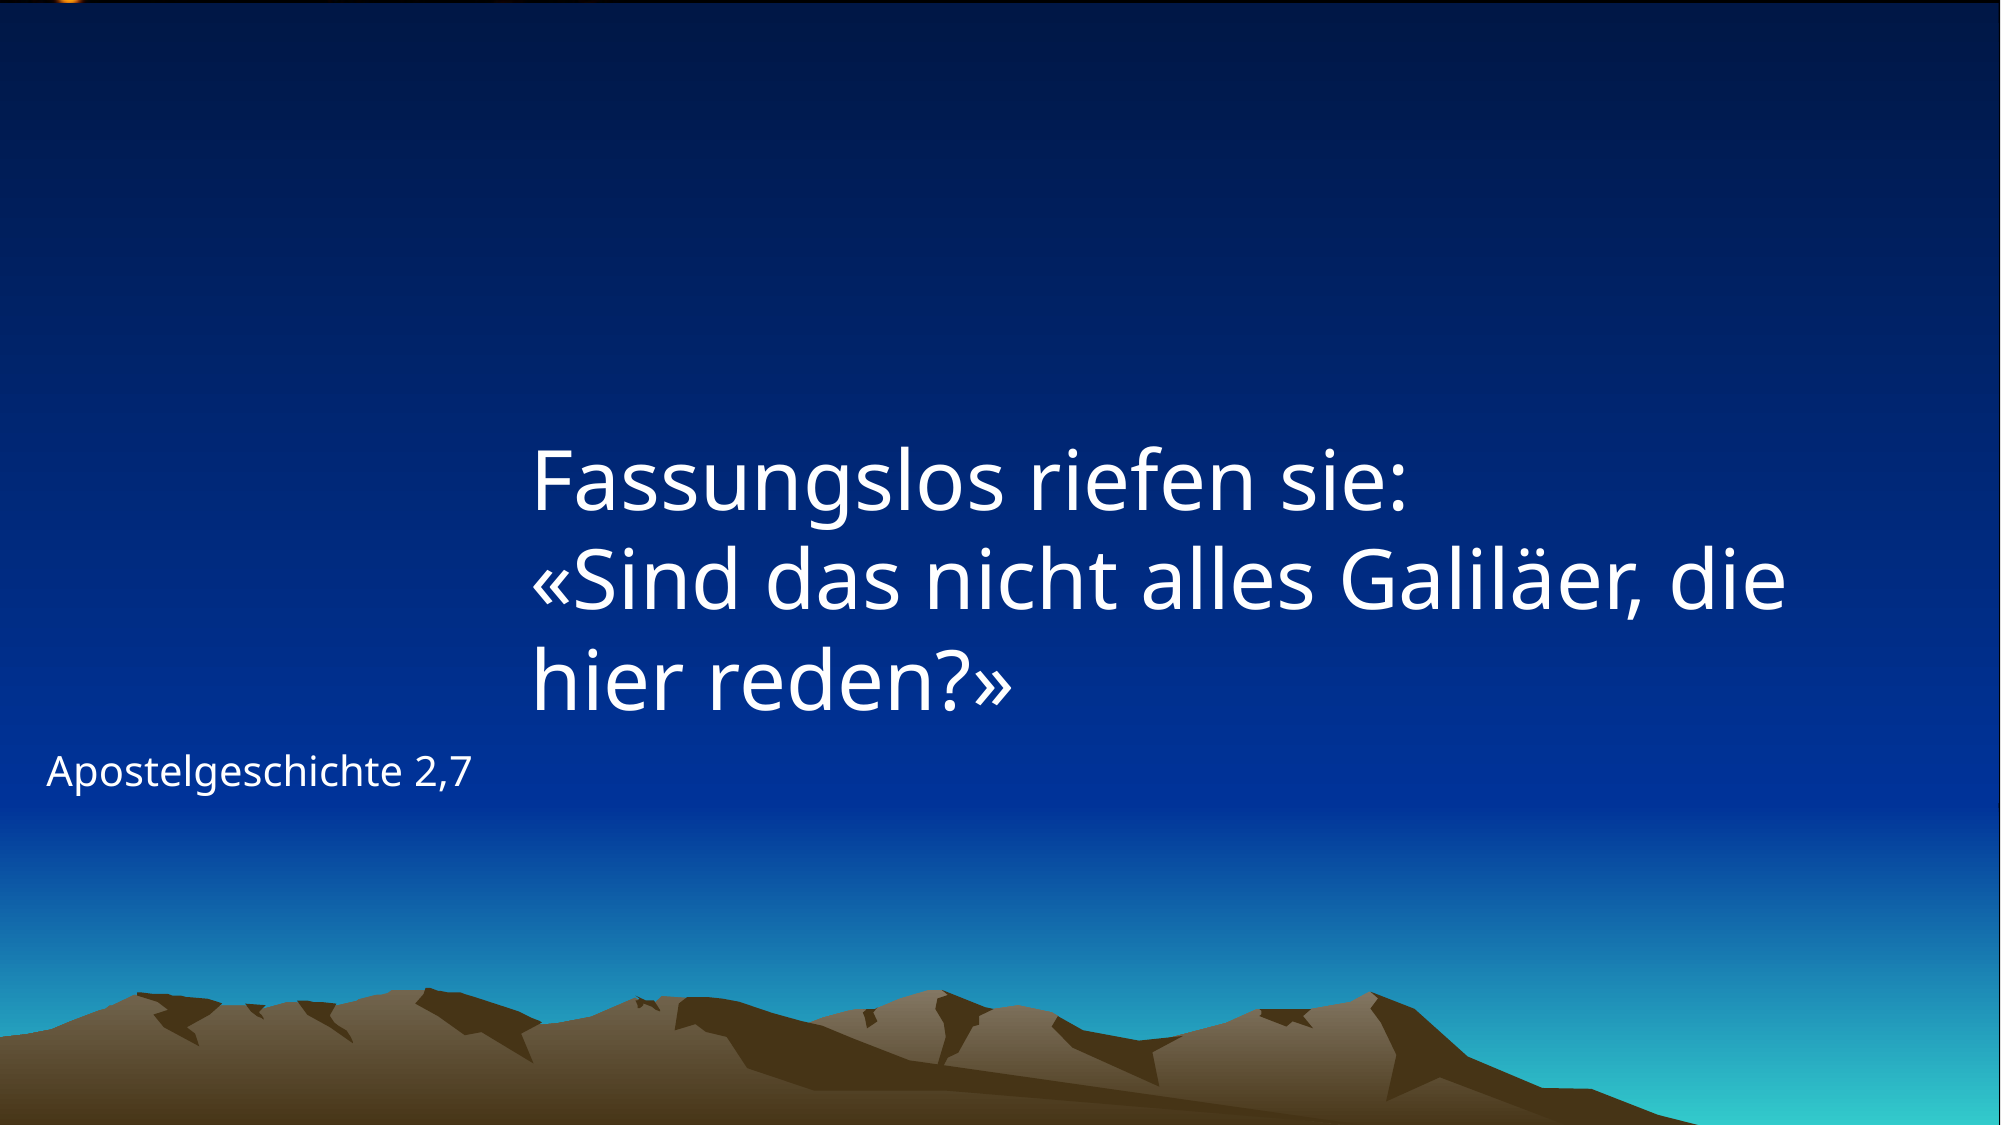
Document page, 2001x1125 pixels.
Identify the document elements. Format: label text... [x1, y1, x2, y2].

subtitle Apostelgeschichte 2,7 [31, 736, 717, 1125]
picture [0, 0, 2001, 1125]
title Fassungslos riefen sie: «Sind das nicht alles Galiläer, die hier reden?» [515, 419, 1969, 735]
